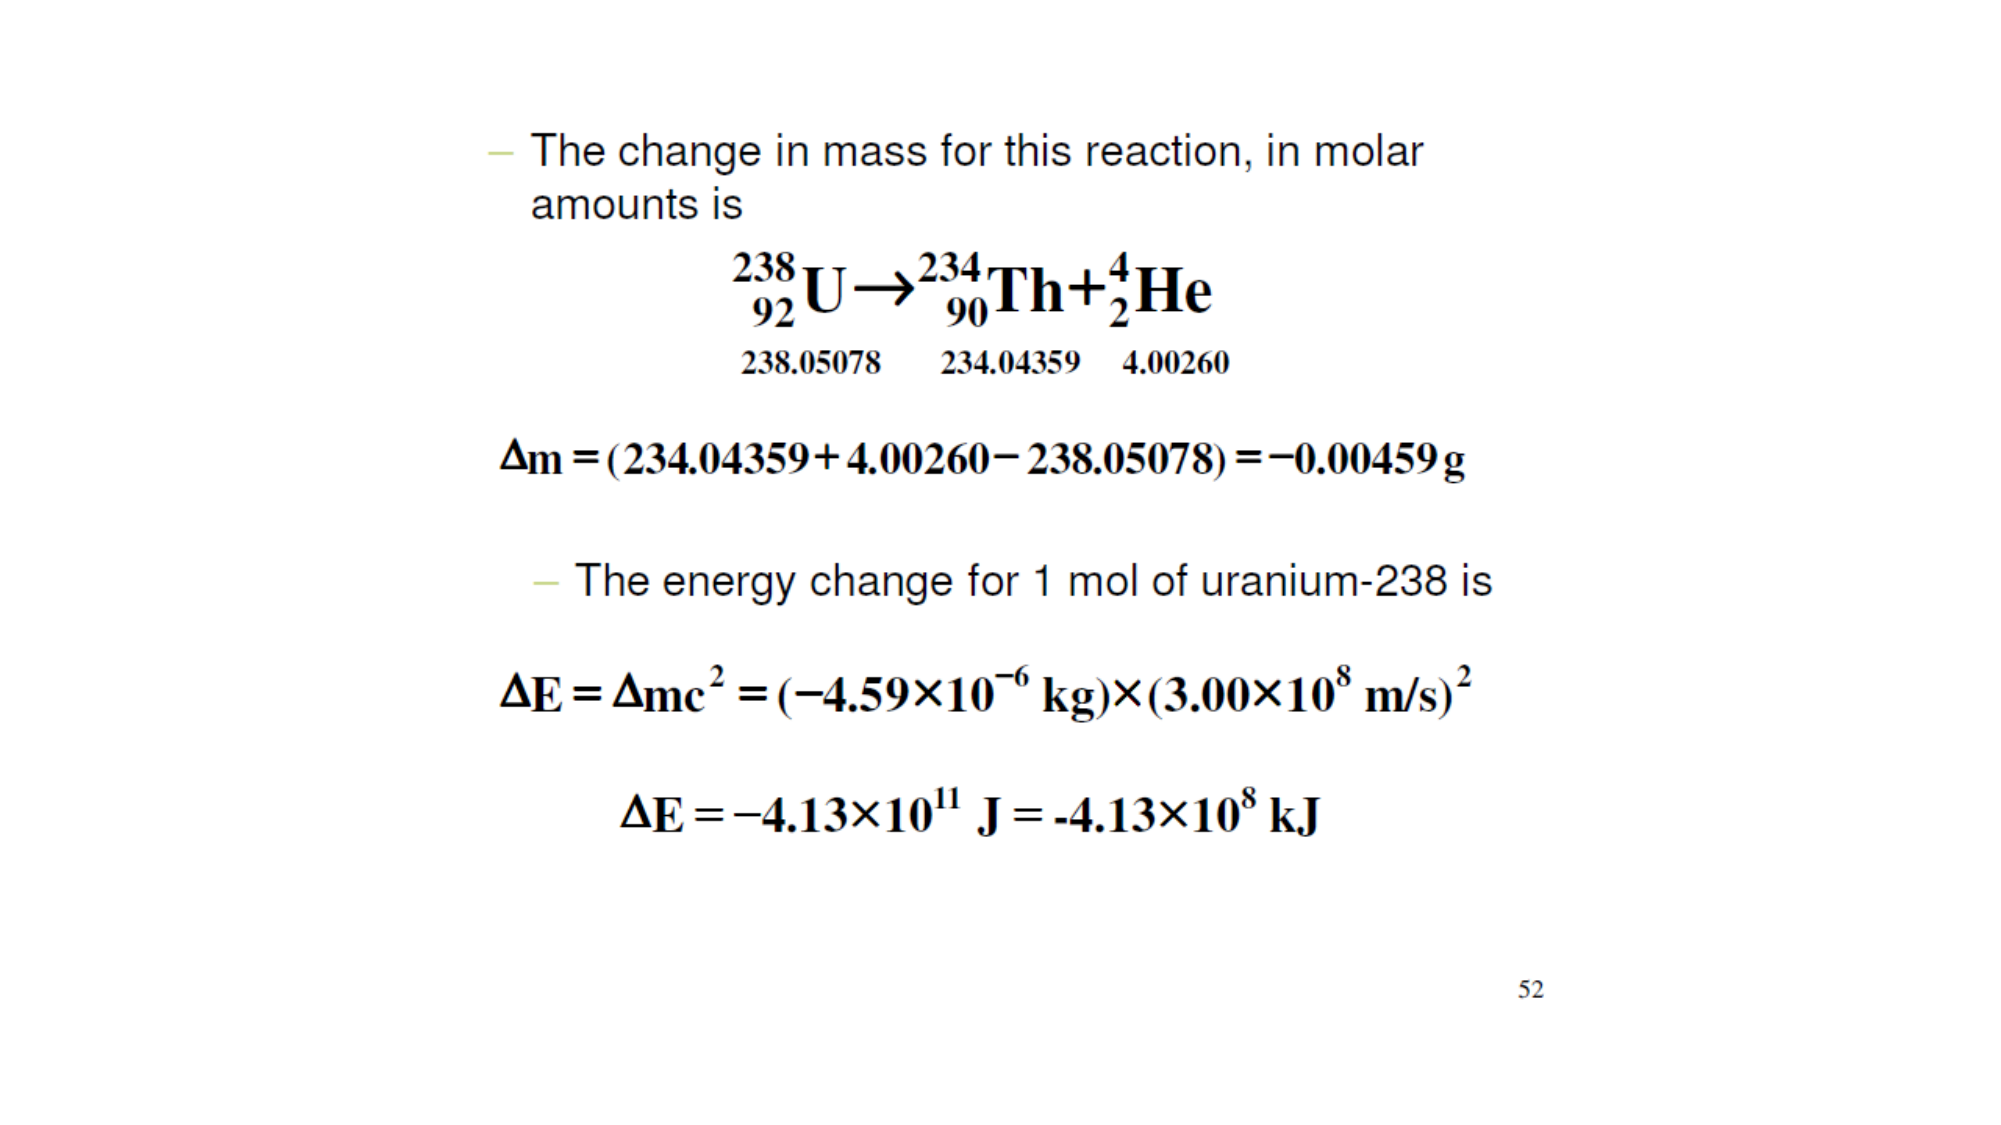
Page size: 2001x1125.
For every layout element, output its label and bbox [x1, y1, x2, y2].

picture [356, 88, 1644, 1037]
